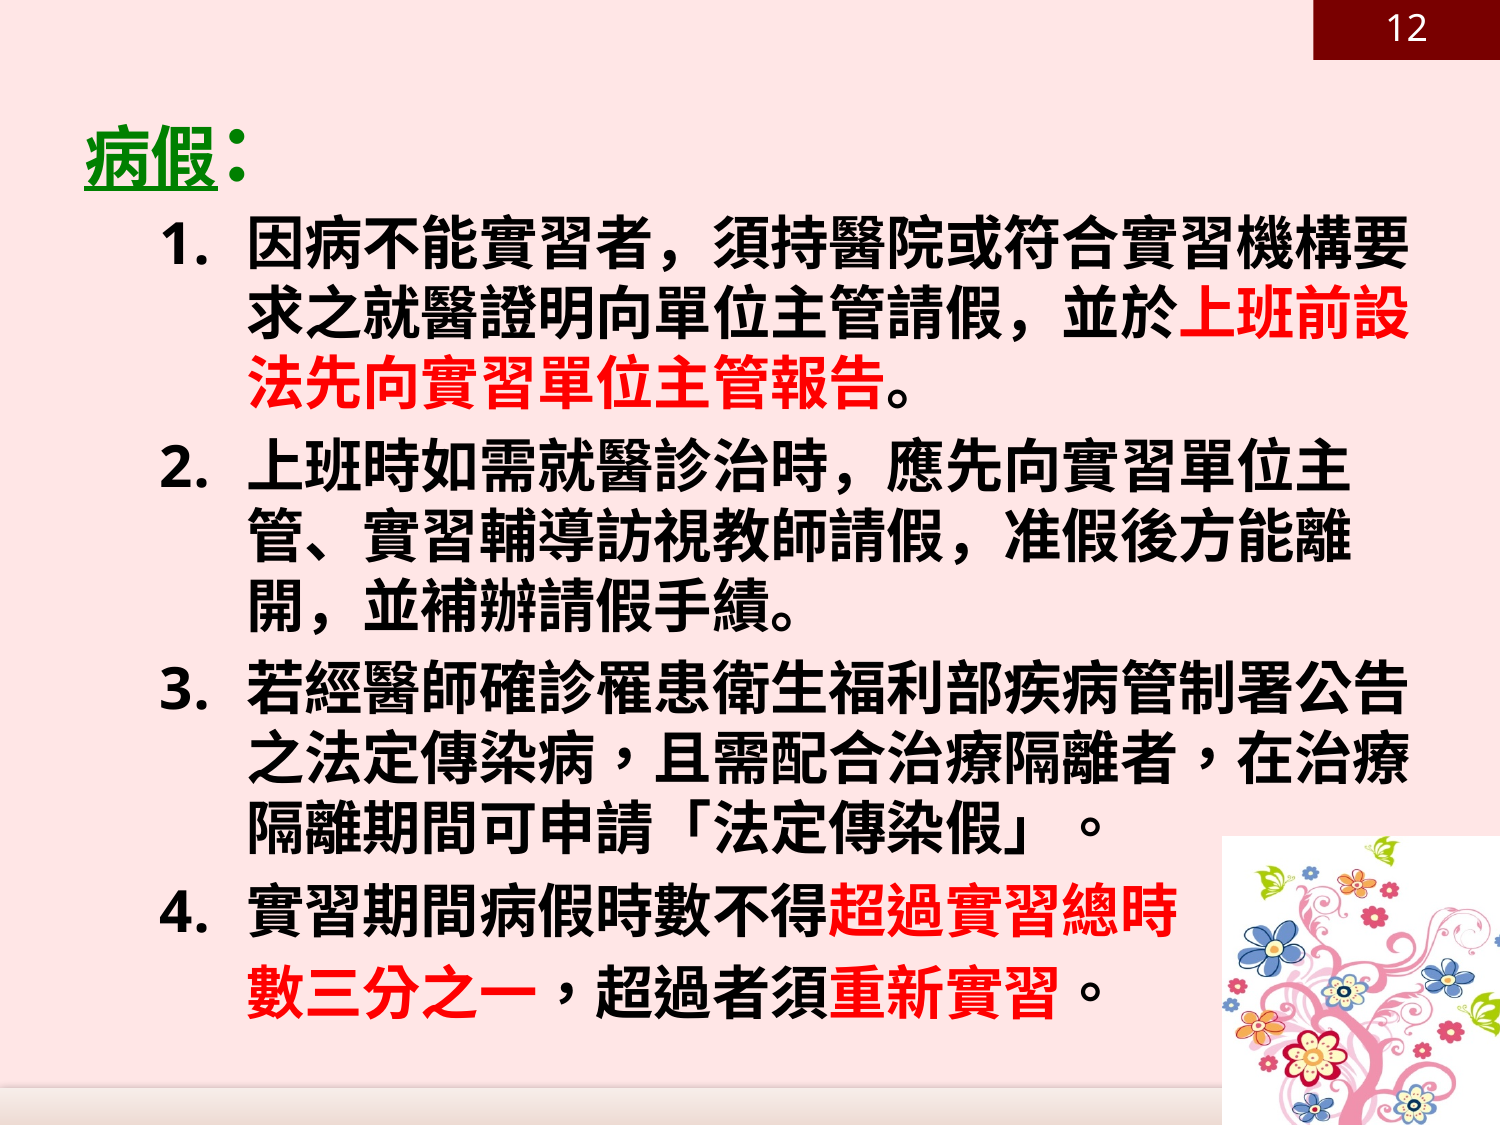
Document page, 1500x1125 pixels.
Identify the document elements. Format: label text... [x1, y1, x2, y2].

footer 12 [1313, 0, 1500, 60]
picture [1222, 836, 1500, 1125]
list 病假： 因病不能實習者，須持醫院或符合實習機構要求之就醫證明向單位主管請假，並於上班前設法先向實習單位主管報告。 上班時如需就醫診治時，應先向實習單位主管、實習輔導訪視教師請假，准假後方能離開，並補辦請假手績。 若經醫師確診罹患衛生福利部疾病管制署公告之法定傳染病，且需配合治療隔離者，在治療隔離期間可申請「法定傳染假」。 實習期間病假時數不得超過實習總時 數三分之一，超過者須重新實習。 [69, 121, 1474, 1032]
